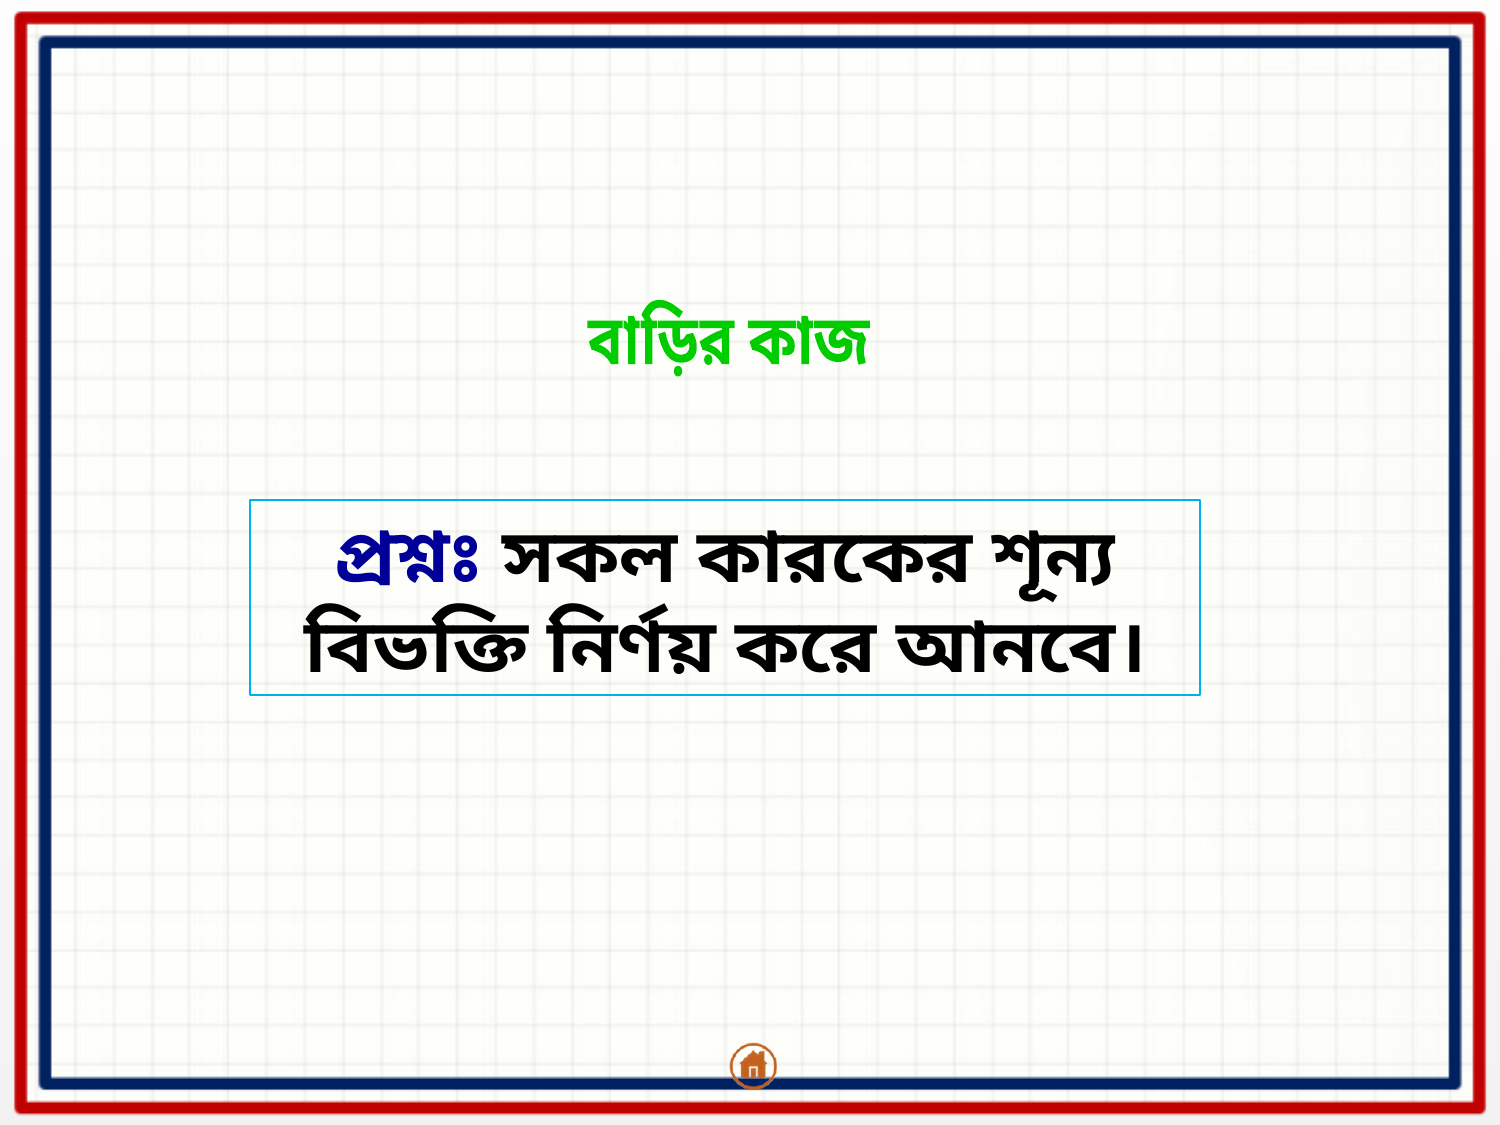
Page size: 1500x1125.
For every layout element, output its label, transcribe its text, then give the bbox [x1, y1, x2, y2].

text_box প্রশ্নঃ সকল কারকের শূন্য বিভক্তি নির্ণয় করে আনবে। [249, 499, 1200, 695]
picture [0, 0, 1500, 1125]
